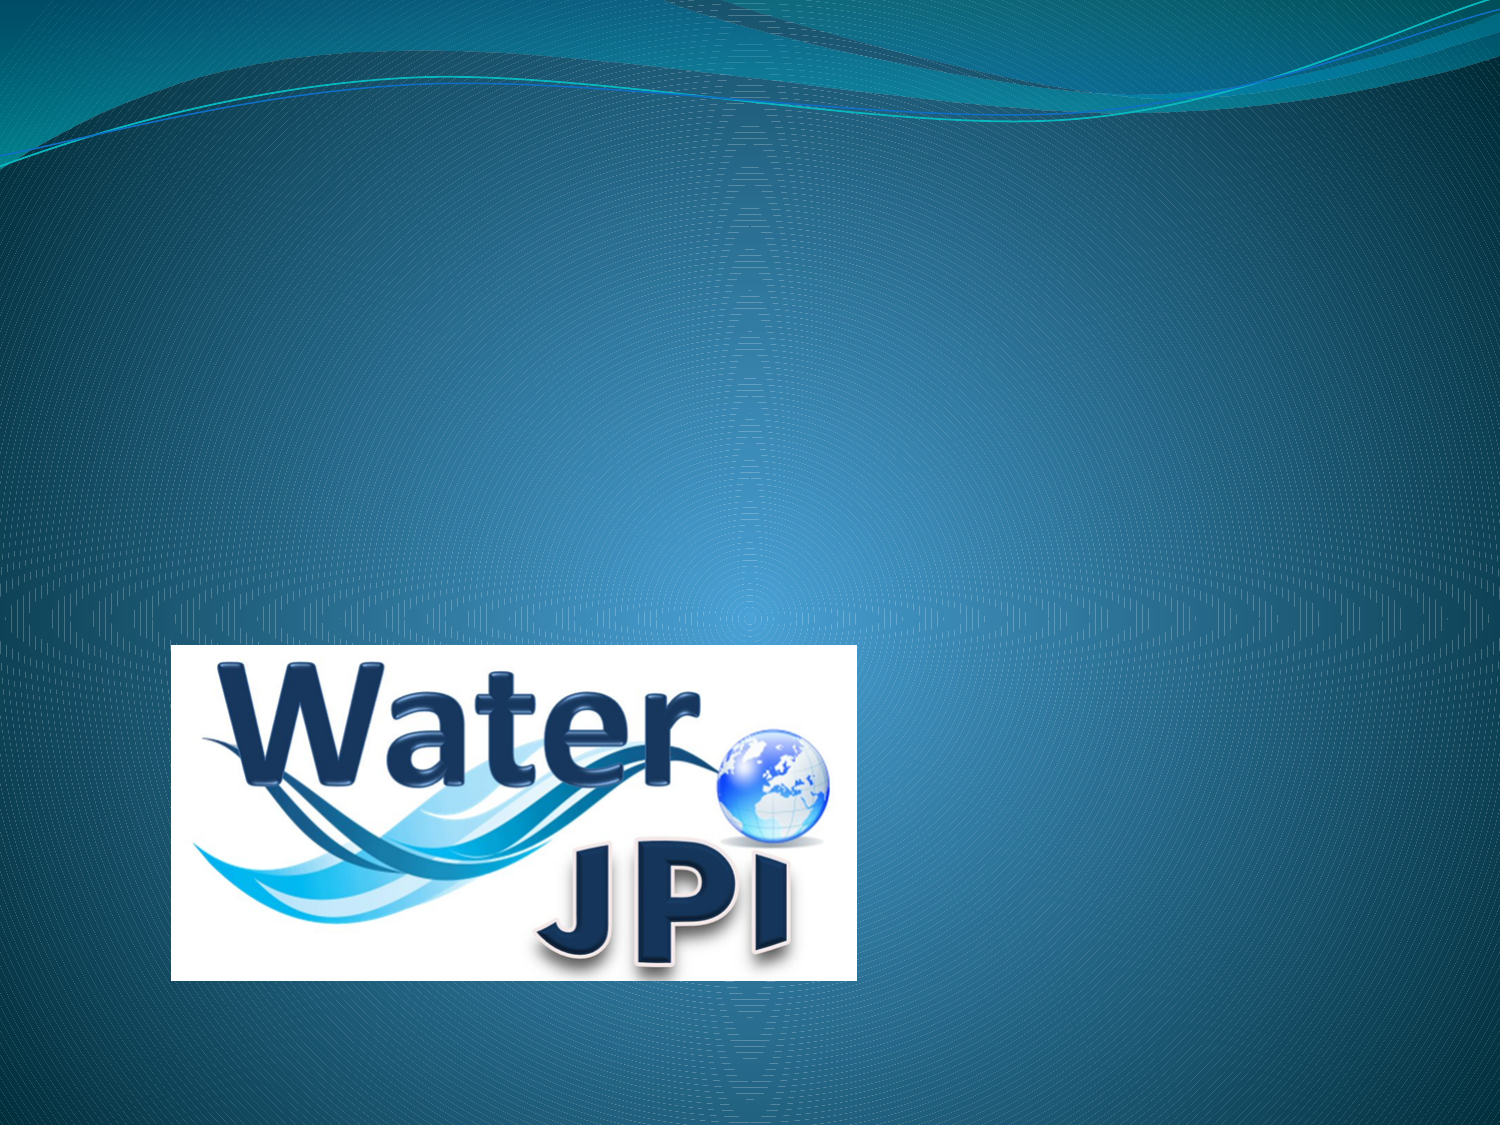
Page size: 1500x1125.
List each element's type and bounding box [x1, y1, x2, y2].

picture [171, 645, 856, 981]
subtitle [856, 639, 1425, 981]
